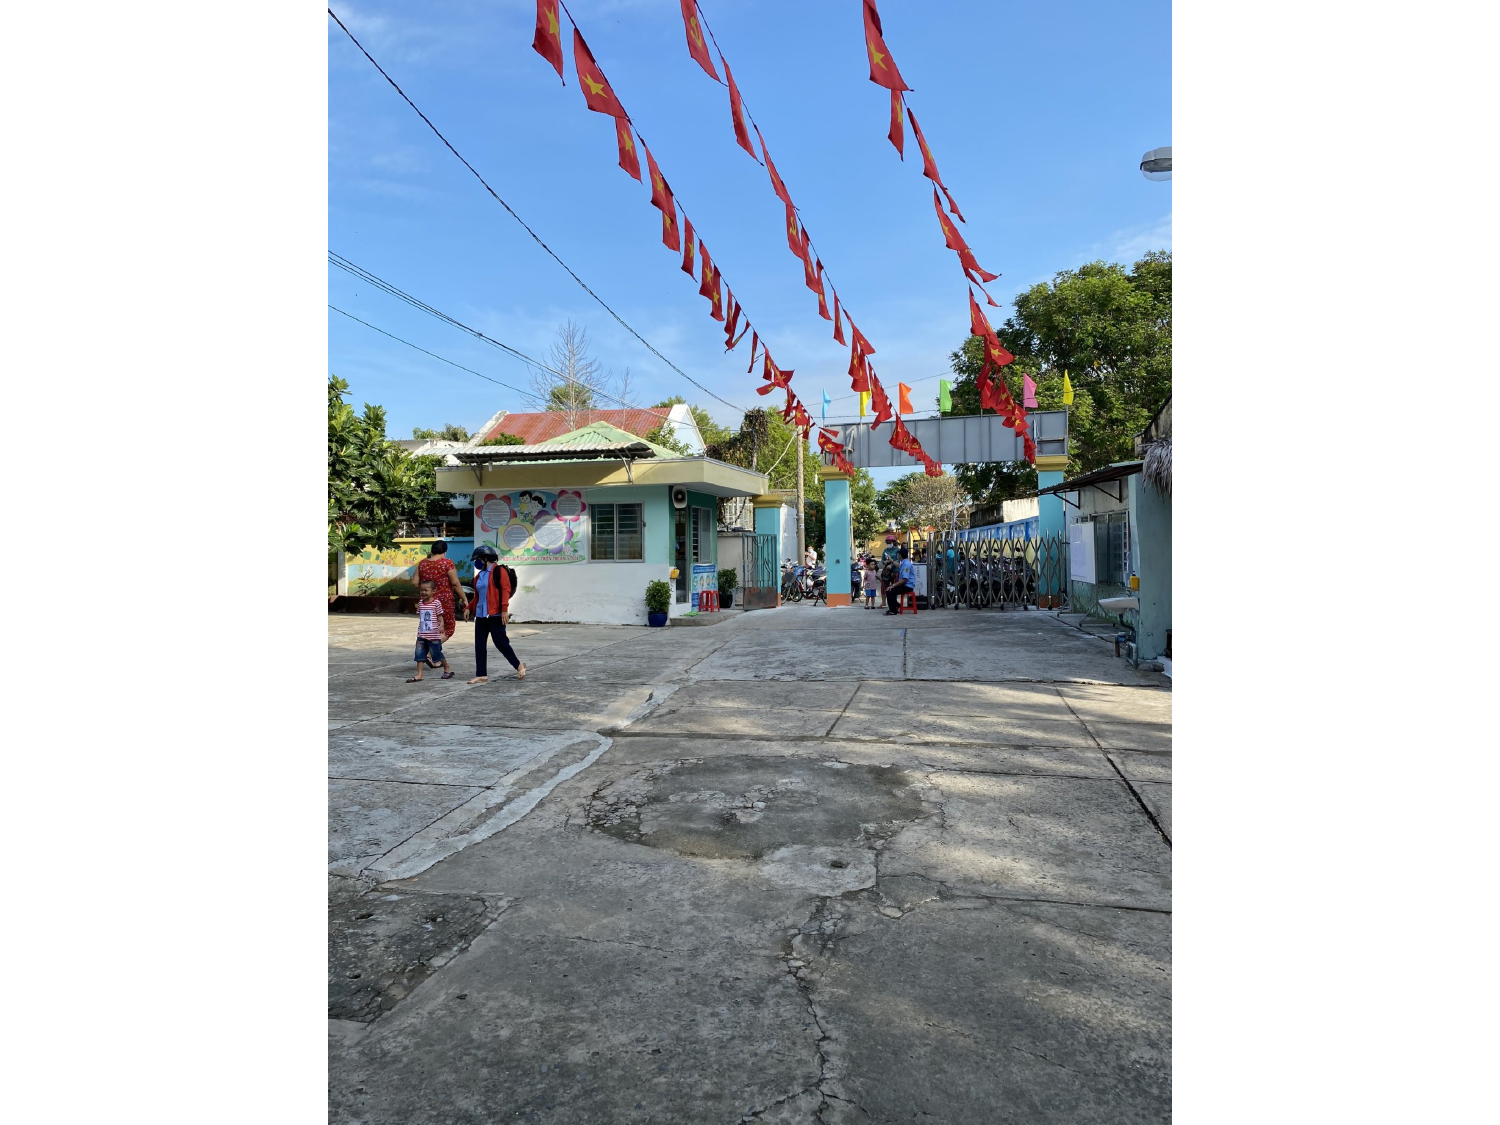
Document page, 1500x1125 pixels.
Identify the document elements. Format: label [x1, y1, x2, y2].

picture [327, 0, 1173, 1125]
